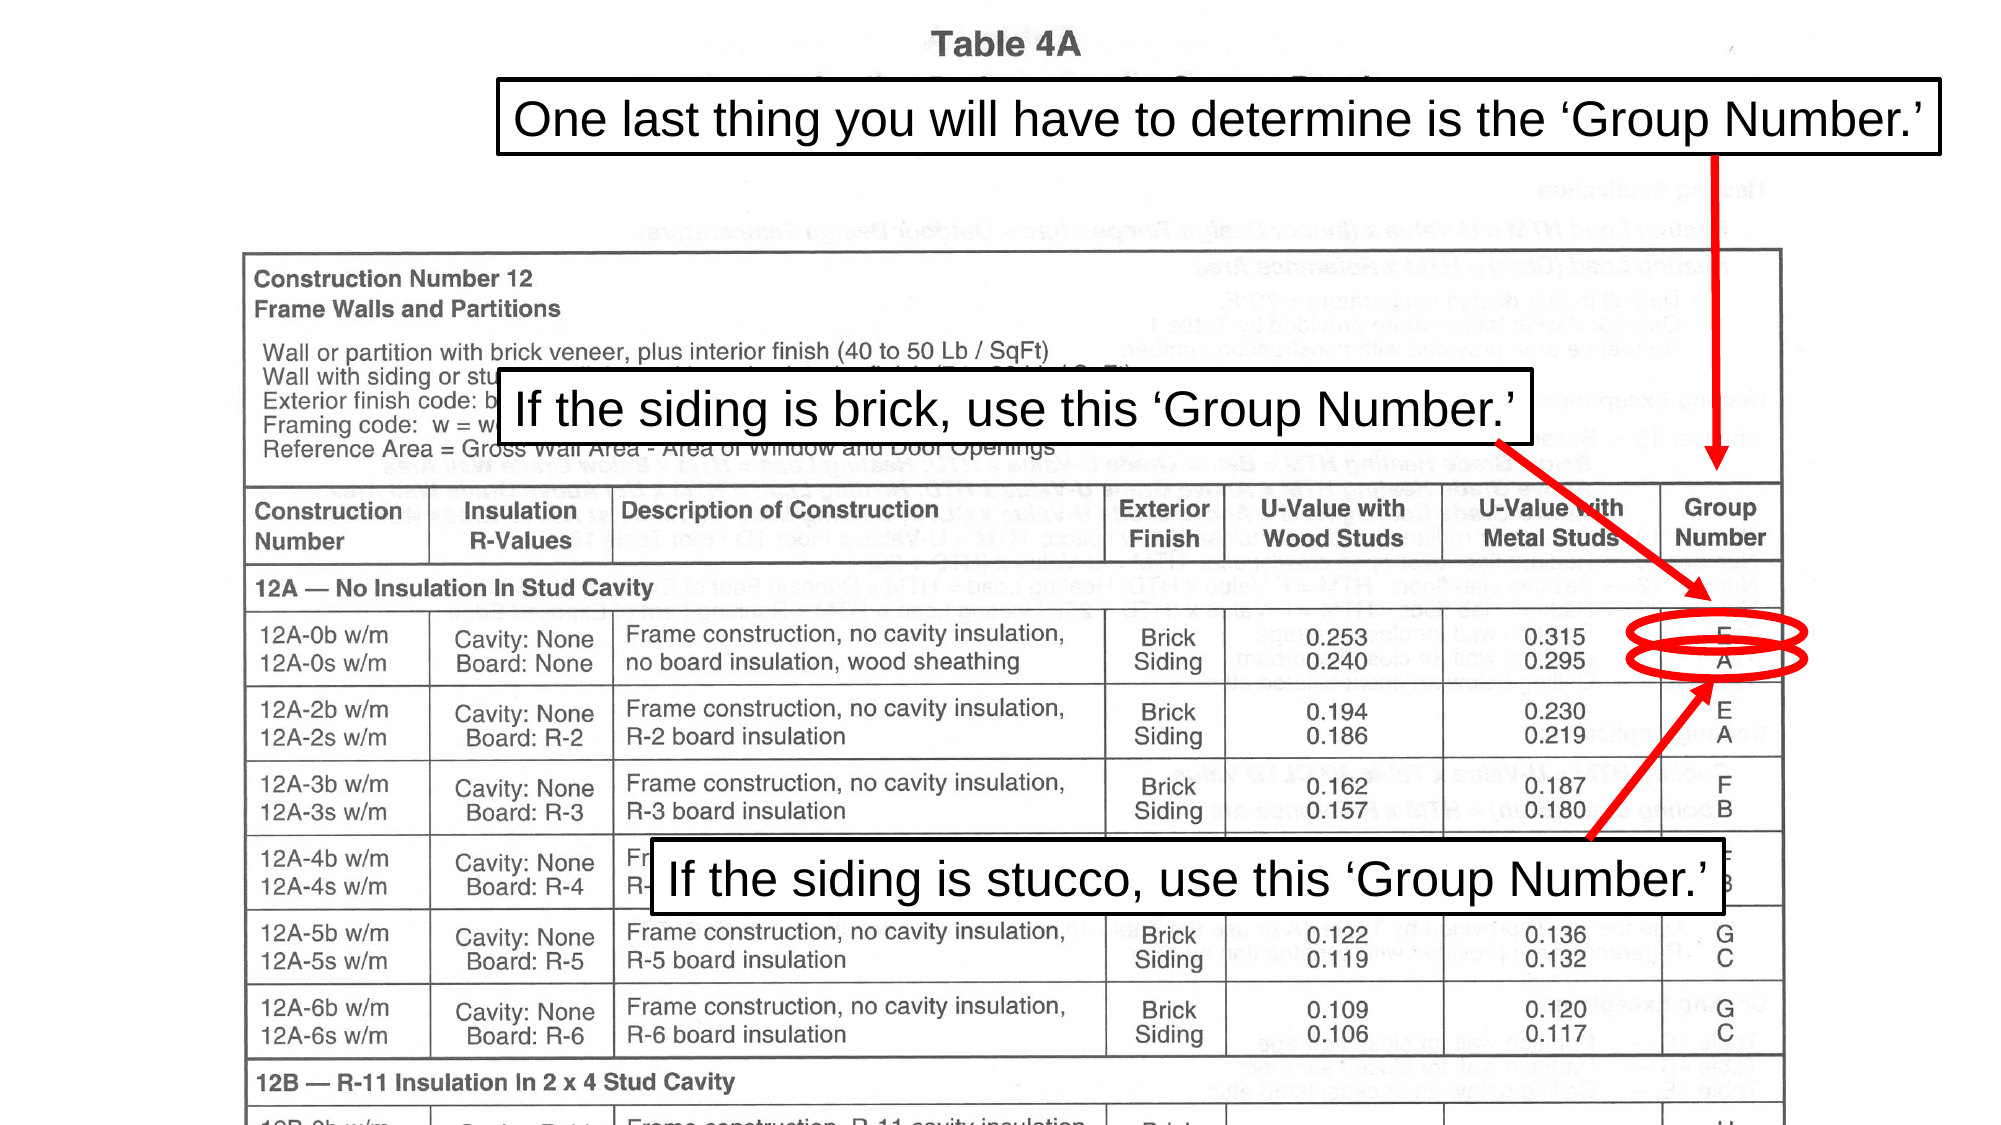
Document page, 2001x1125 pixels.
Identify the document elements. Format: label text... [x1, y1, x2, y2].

picture [202, 0, 1817, 1125]
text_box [1588, 678, 1715, 840]
text_box One last thing you will have to determine is the ‘Group Number.’ [1817, 79, 1940, 155]
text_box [1496, 441, 1712, 602]
